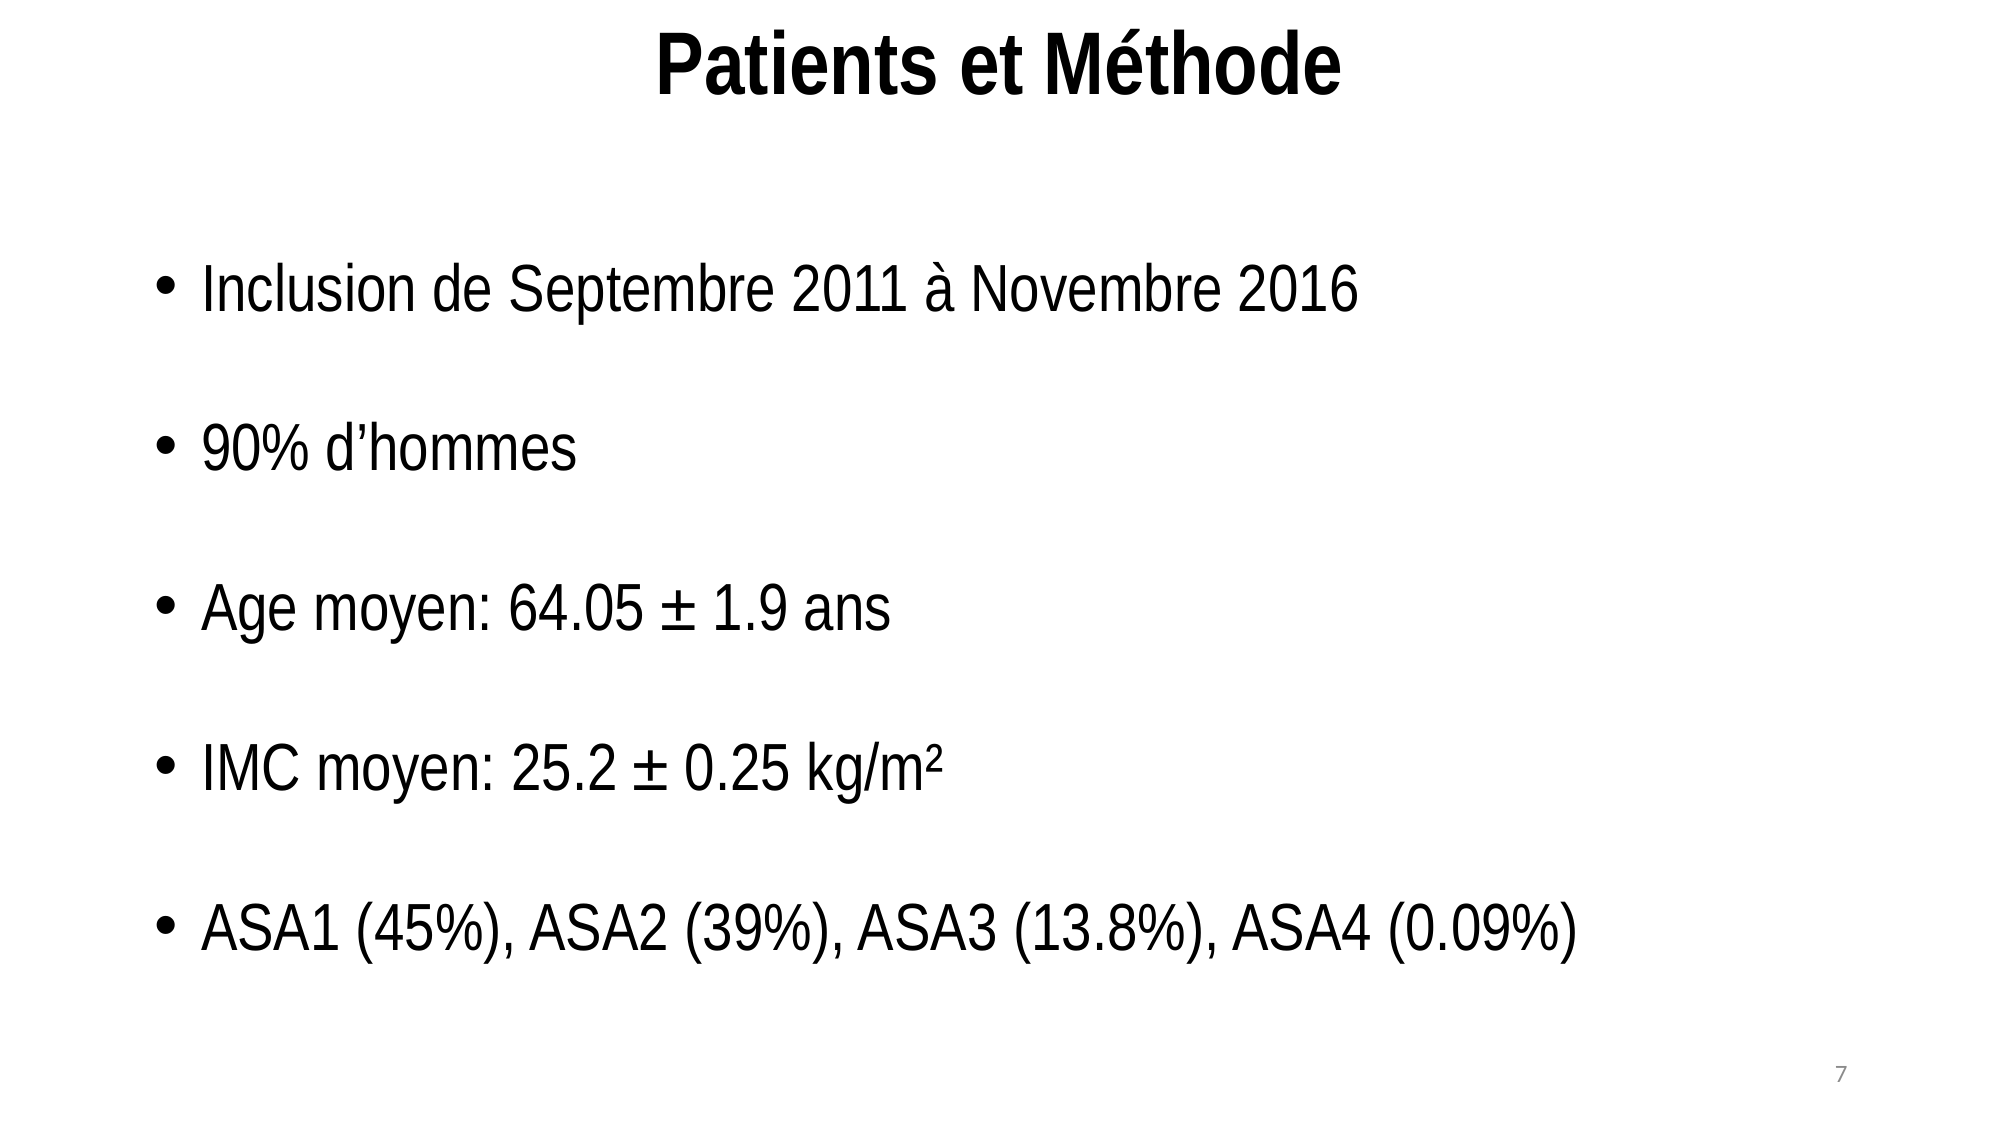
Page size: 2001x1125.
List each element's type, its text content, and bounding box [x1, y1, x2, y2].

text_box Inclusion de Septembre 2011 à Novembre 2016 90% d’hommes Age moyen: 64.05 ± 1.9 ans IMC moyen: 25.2 ± 0.25 kg/m² ASA1 (45%), ASA2 (39%), ASA3 (13.8%), ASA4 (0.09%) [139, 236, 1670, 972]
slide_number 7 [1412, 1042, 1863, 1103]
text_box Patients et Méthode [0, 0, 2000, 123]
